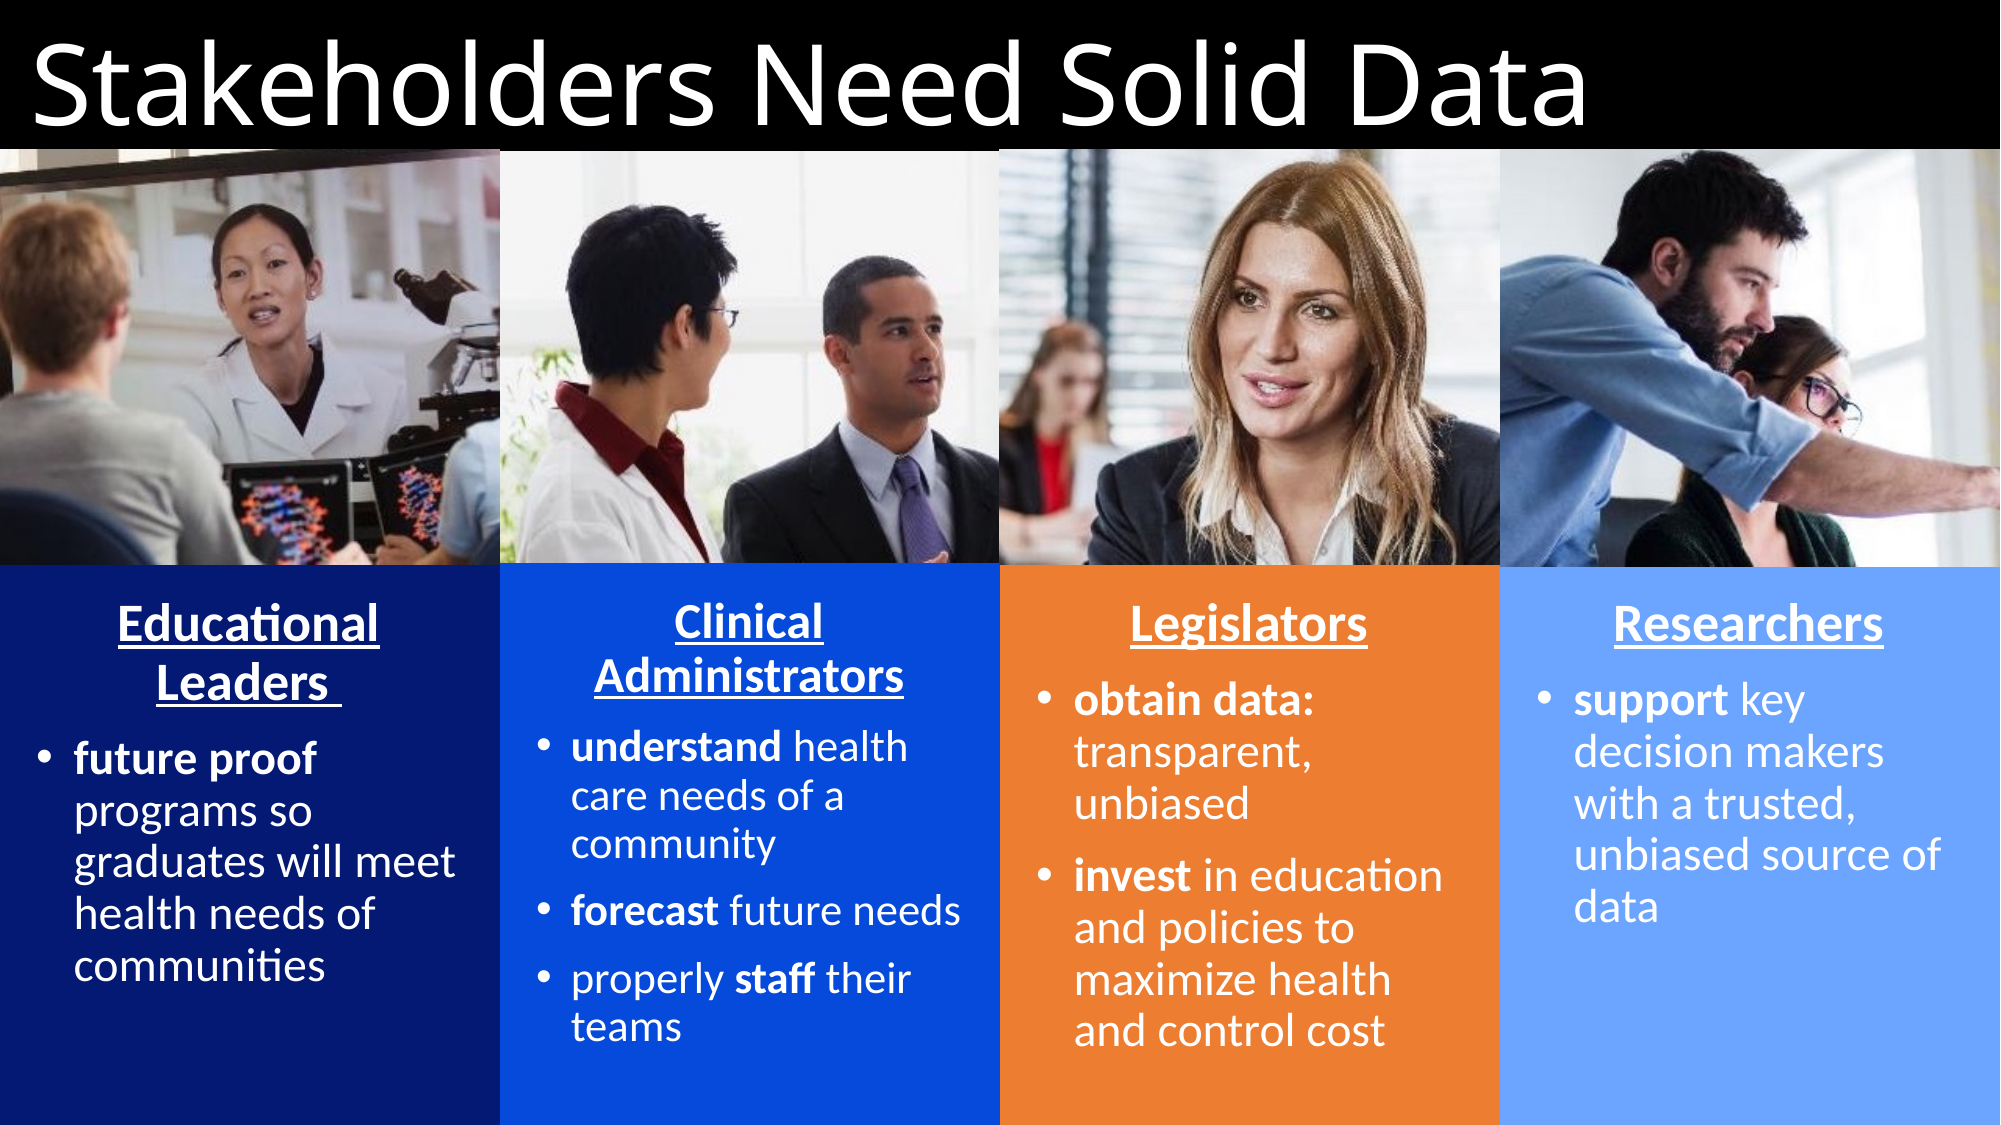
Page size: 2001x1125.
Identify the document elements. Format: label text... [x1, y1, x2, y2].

list Researchers support key decision makers with a trusted, unbiased source of data [1500, 568, 2000, 1125]
list Clinical Administrators understand health care needs of a community forecast future needs properly staff their teams [500, 563, 1000, 1125]
list Legislators obtain data: transparent, unbiased invest in education and policies to maximize health and control cost [1000, 565, 1500, 1125]
title Stakeholders Need Solid Data [0, 0, 2000, 151]
picture [0, 149, 2000, 568]
list Educational Leaders future proof programs so graduates will meet health needs of communities [0, 565, 500, 1125]
